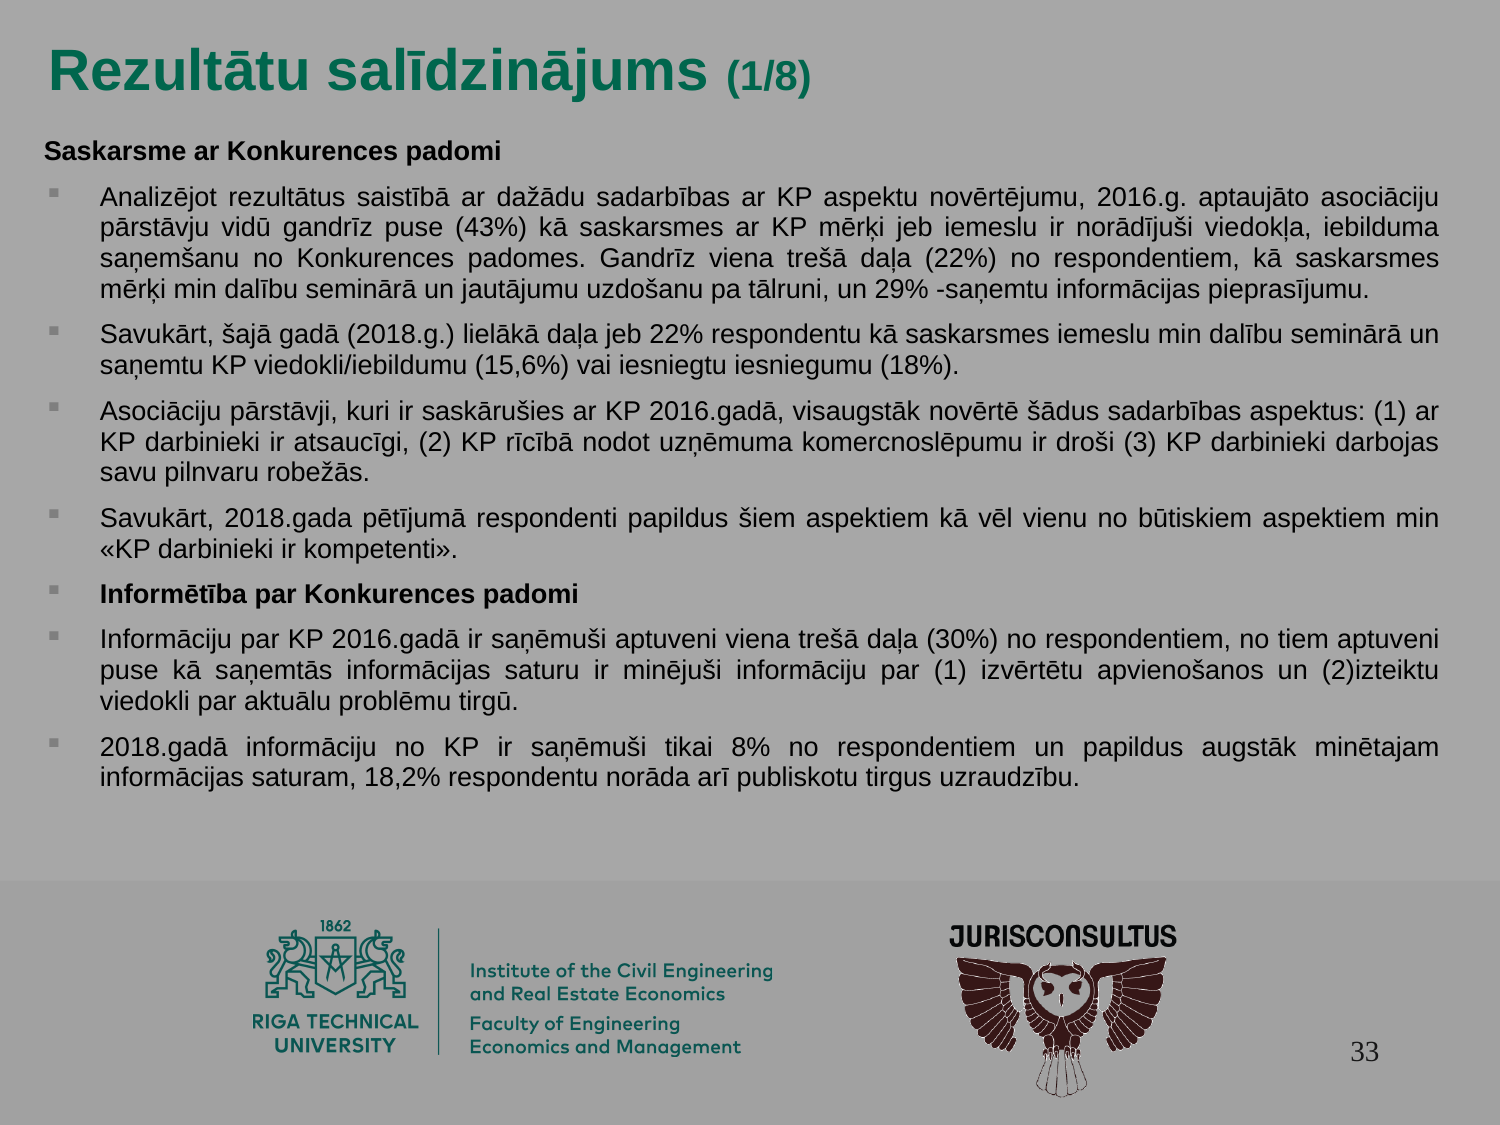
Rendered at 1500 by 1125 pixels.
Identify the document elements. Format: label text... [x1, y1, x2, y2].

text_box Saskarsme ar Konkurences padomi Analizējot rezultātus saistībā ar dažādu sadarbības ar KP aspektu novērtējumu, 2016.g. aptaujāto asociāciju pārstāvju vidū gandrīz puse (43%) kā saskarsmes ar KP mērķi jeb iemeslu ir norādījuši viedokļa, iebilduma saņemšanu no Konkurences padomes. Gandrīz viena trešā daļa (22%) no respondentiem, kā saskarsmes mērķi min dalību seminārā un jautājumu uzdošanu pa tālruni, un 29% -saņemtu informācijas pieprasījumu. Savukārt, šajā gadā (2018.g.) lielākā daļa jeb 22% respondentu kā saskarsmes iemeslu min dalību seminārā un saņemtu KP viedokli/iebildumu (15,6%) vai iesniegtu iesniegumu (18%). Asociāciju pārstāvji, kuri ir saskārušies ar KP 2016.gadā, visaugstāk novērtē šādus sadarbības aspektus: (1) ar KP darbinieki ir atsaucīgi, (2) KP rīcībā nodot uzņēmuma komercnoslēpumu ir droši (3) KP darbinieki darbojas savu pilnvaru robežās. Savukārt, 2018.gada pētījumā respondenti papildus šiem aspektiem kā vēl vienu no būtiskiem aspektiem min «KP darbinieki ir kompetenti». Informētība par Konkurences padomi Informāciju par KP 2016.gadā ir saņēmuši aptuveni viena trešā daļa (30%) no respondentiem, no tiem aptuveni puse kā saņemtās informācijas saturu ir minējuši informāciju par (1) izvērtētu apvienošanos un (2)izteiktu viedokli par aktuālu problēmu tirgū. 2018.gadā informāciju no KP ir saņēmuši tikai 8% no respondentiem un papildus augstāk minētajam informācijas saturam, 18,2% respondentu norāda arī publiskotu tirgus uzraudzību. [35, 127, 1447, 802]
text_box [0, 880, 902, 1125]
picture [902, 879, 1227, 1125]
text_box Rezultātu salīdzinājums (1/8) [41, 24, 1207, 110]
picture [250, 919, 775, 1058]
text_box [1227, 880, 1500, 1125]
